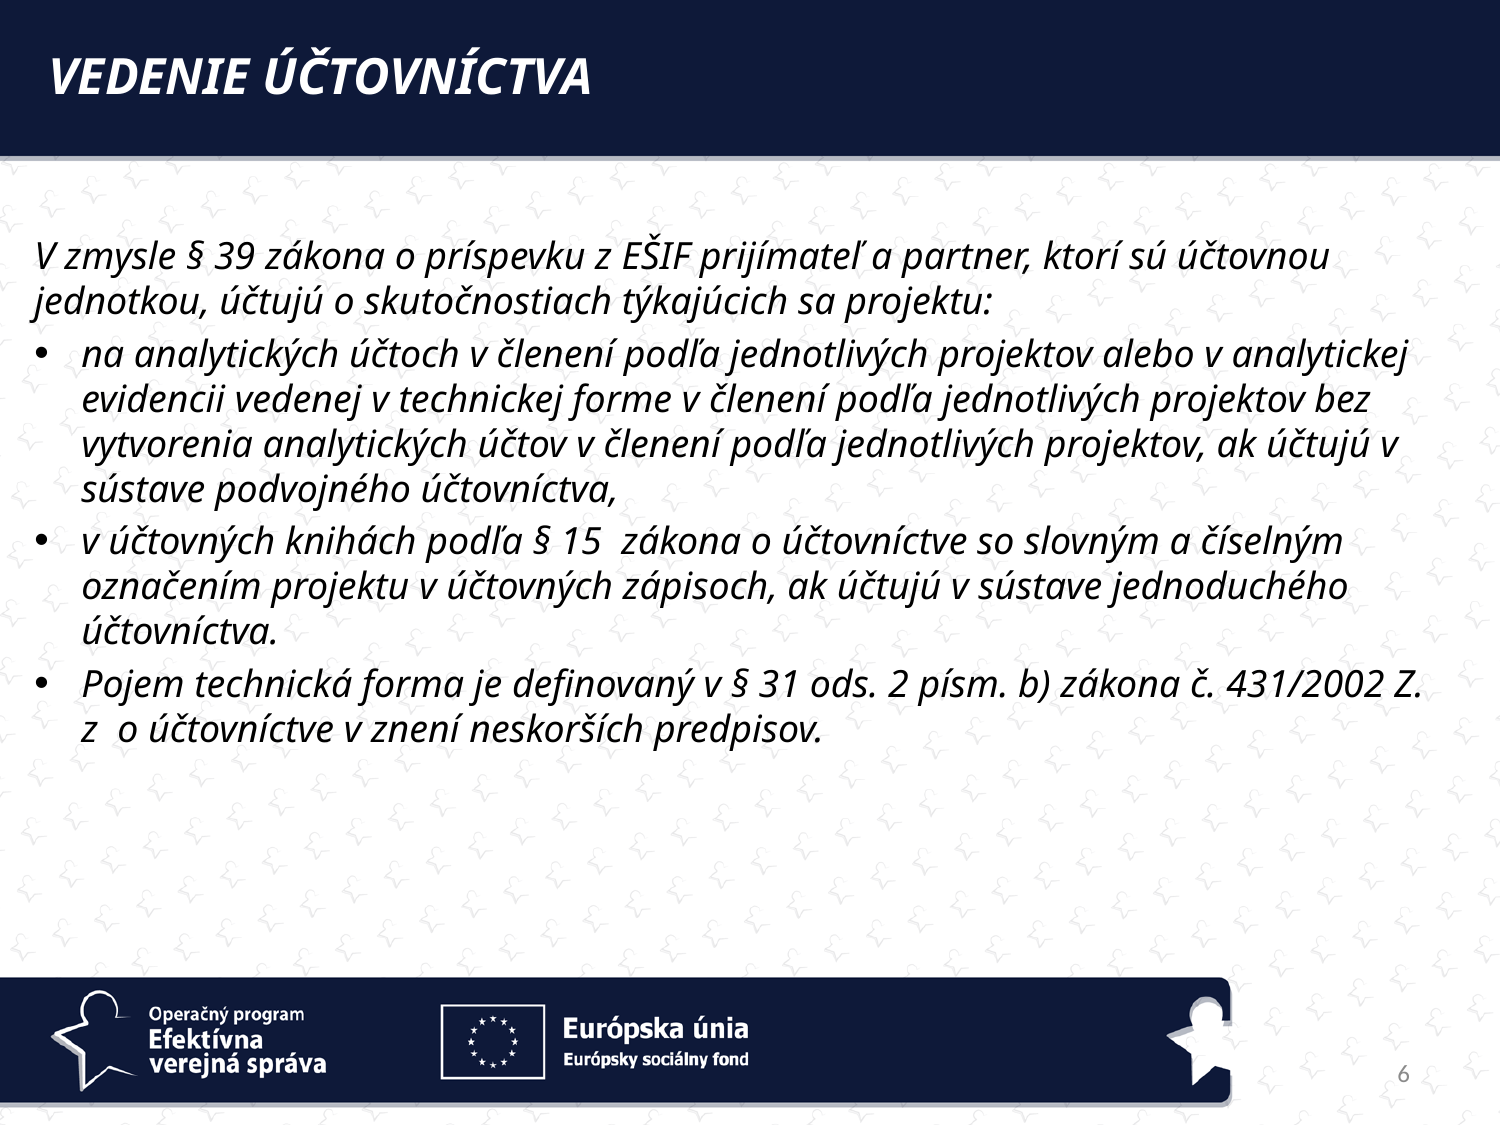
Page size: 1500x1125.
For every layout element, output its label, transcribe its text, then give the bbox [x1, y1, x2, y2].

picture [0, 0, 1500, 1125]
slide_number 6 [1074, 1042, 1425, 1103]
text_box VEDENIE ÚČTOVNÍCTVA [33, 37, 1286, 113]
text_box V zmysle § 39 zákona o príspevku z EŠIF prijímateľ a partner, ktorí sú účtovnou jednotkou, účtujú o skutočnostiach týkajúcich sa projektu: na analytických účtoch v členení podľa jednotlivých projektov alebo v analytickej evidencii vedenej v technickej forme v členení podľa jednotlivých projektov bez vytvorenia analytických účtov v členení podľa jednotlivých projektov, ak účtujú v sústave podvojného účtovníctva, v účtovných knihách podľa § 15 zákona o účtovníctve so slovným a číselným označením projektu v účtovných zápisoch, ak účtujú v sústave jednoduchého účtovníctva. Pojem technická forma je definovaný v § 31 ods. 2 písm. b) zákona č. 431/2002 Z. z o účtovníctve v znení neskorších predpisov. [19, 224, 1455, 867]
